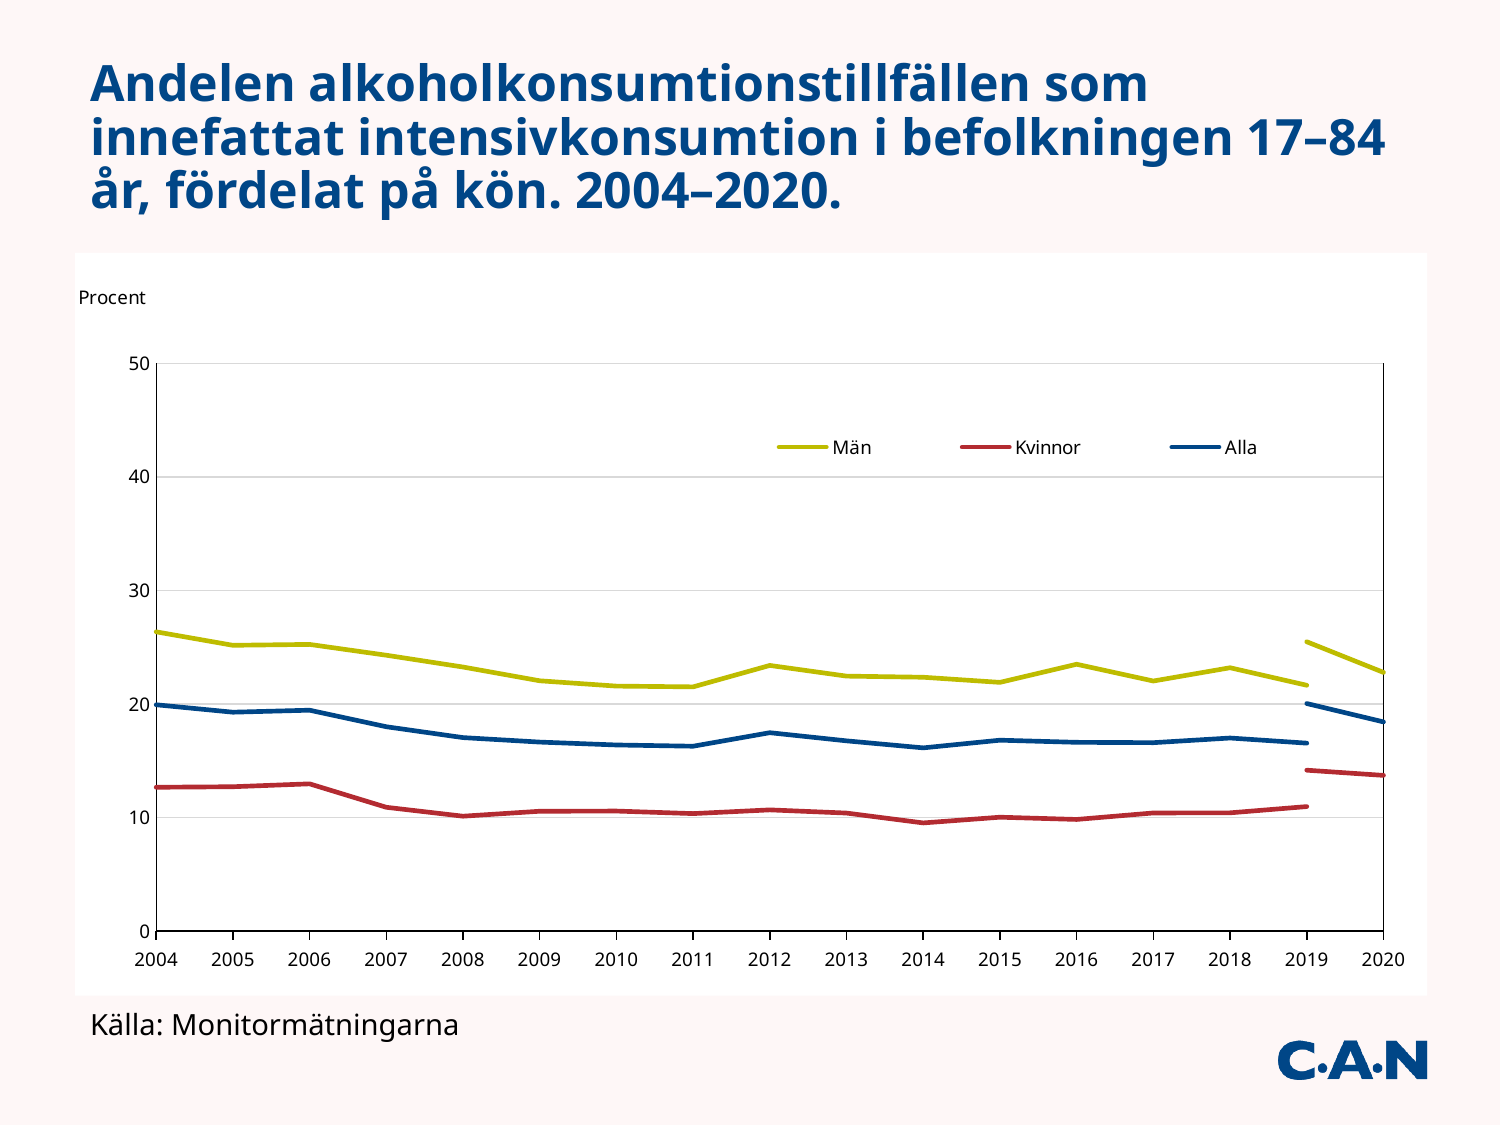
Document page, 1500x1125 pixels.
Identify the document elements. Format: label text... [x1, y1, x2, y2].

title Andelen alkoholkonsumtionstillfällen som innefattat intensivkonsumtion i befolkningen 17–84 år, fördelat på kön. 2004–2020. [75, 45, 1425, 233]
picture [1277, 1040, 1428, 1080]
chart [74, 252, 1428, 996]
list Källa: Monitormätningarna [75, 1024, 750, 1080]
